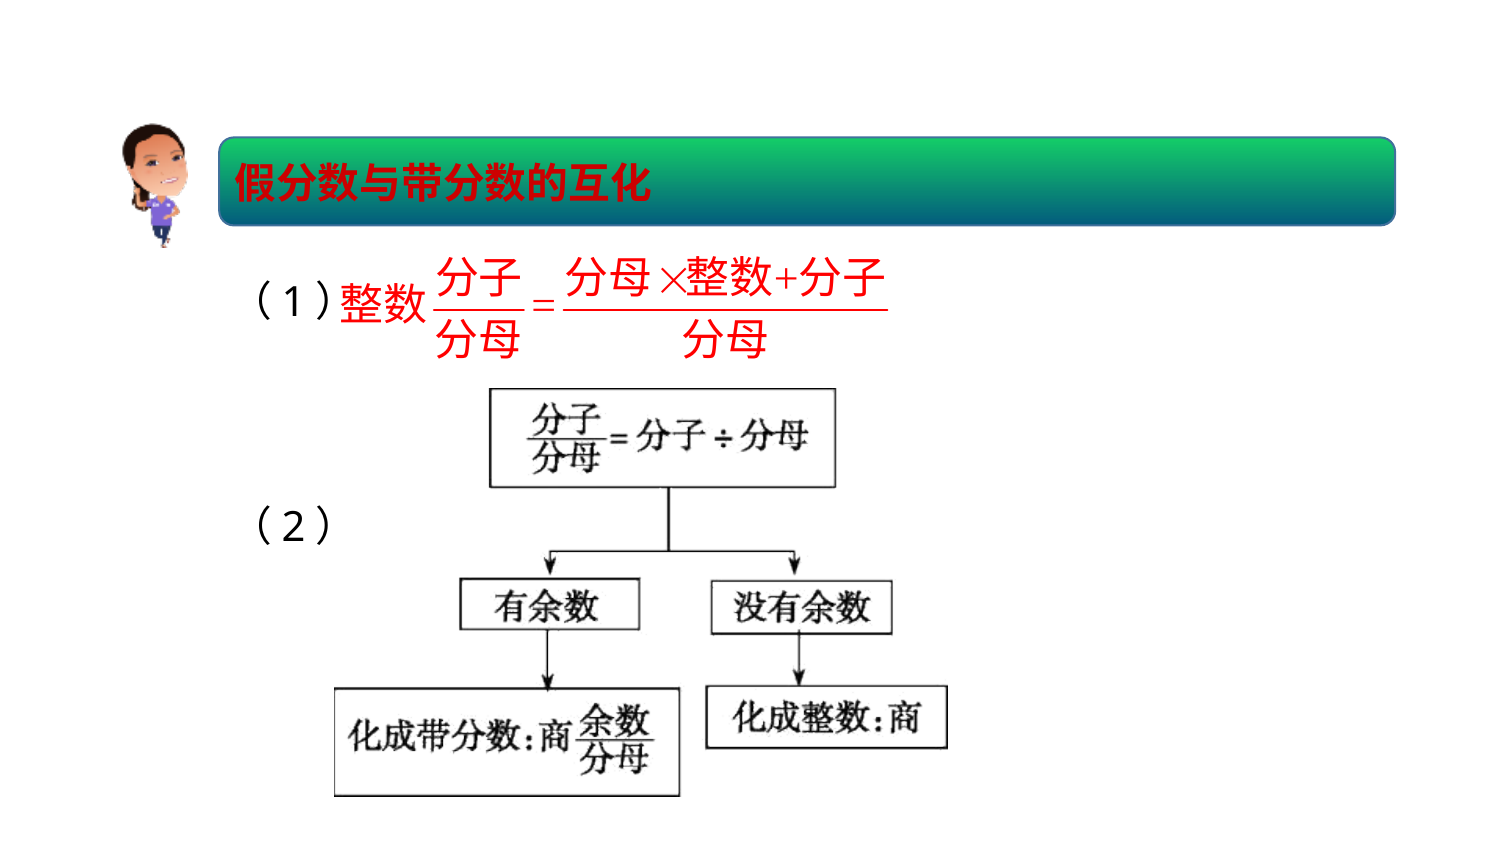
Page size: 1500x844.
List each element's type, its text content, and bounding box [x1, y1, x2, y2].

picture [334, 388, 948, 797]
text_box （1） （2） [219, 244, 1396, 556]
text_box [334, 247, 896, 369]
text_box 假分数与带分数的互化 [219, 137, 1396, 226]
picture [118, 122, 188, 248]
